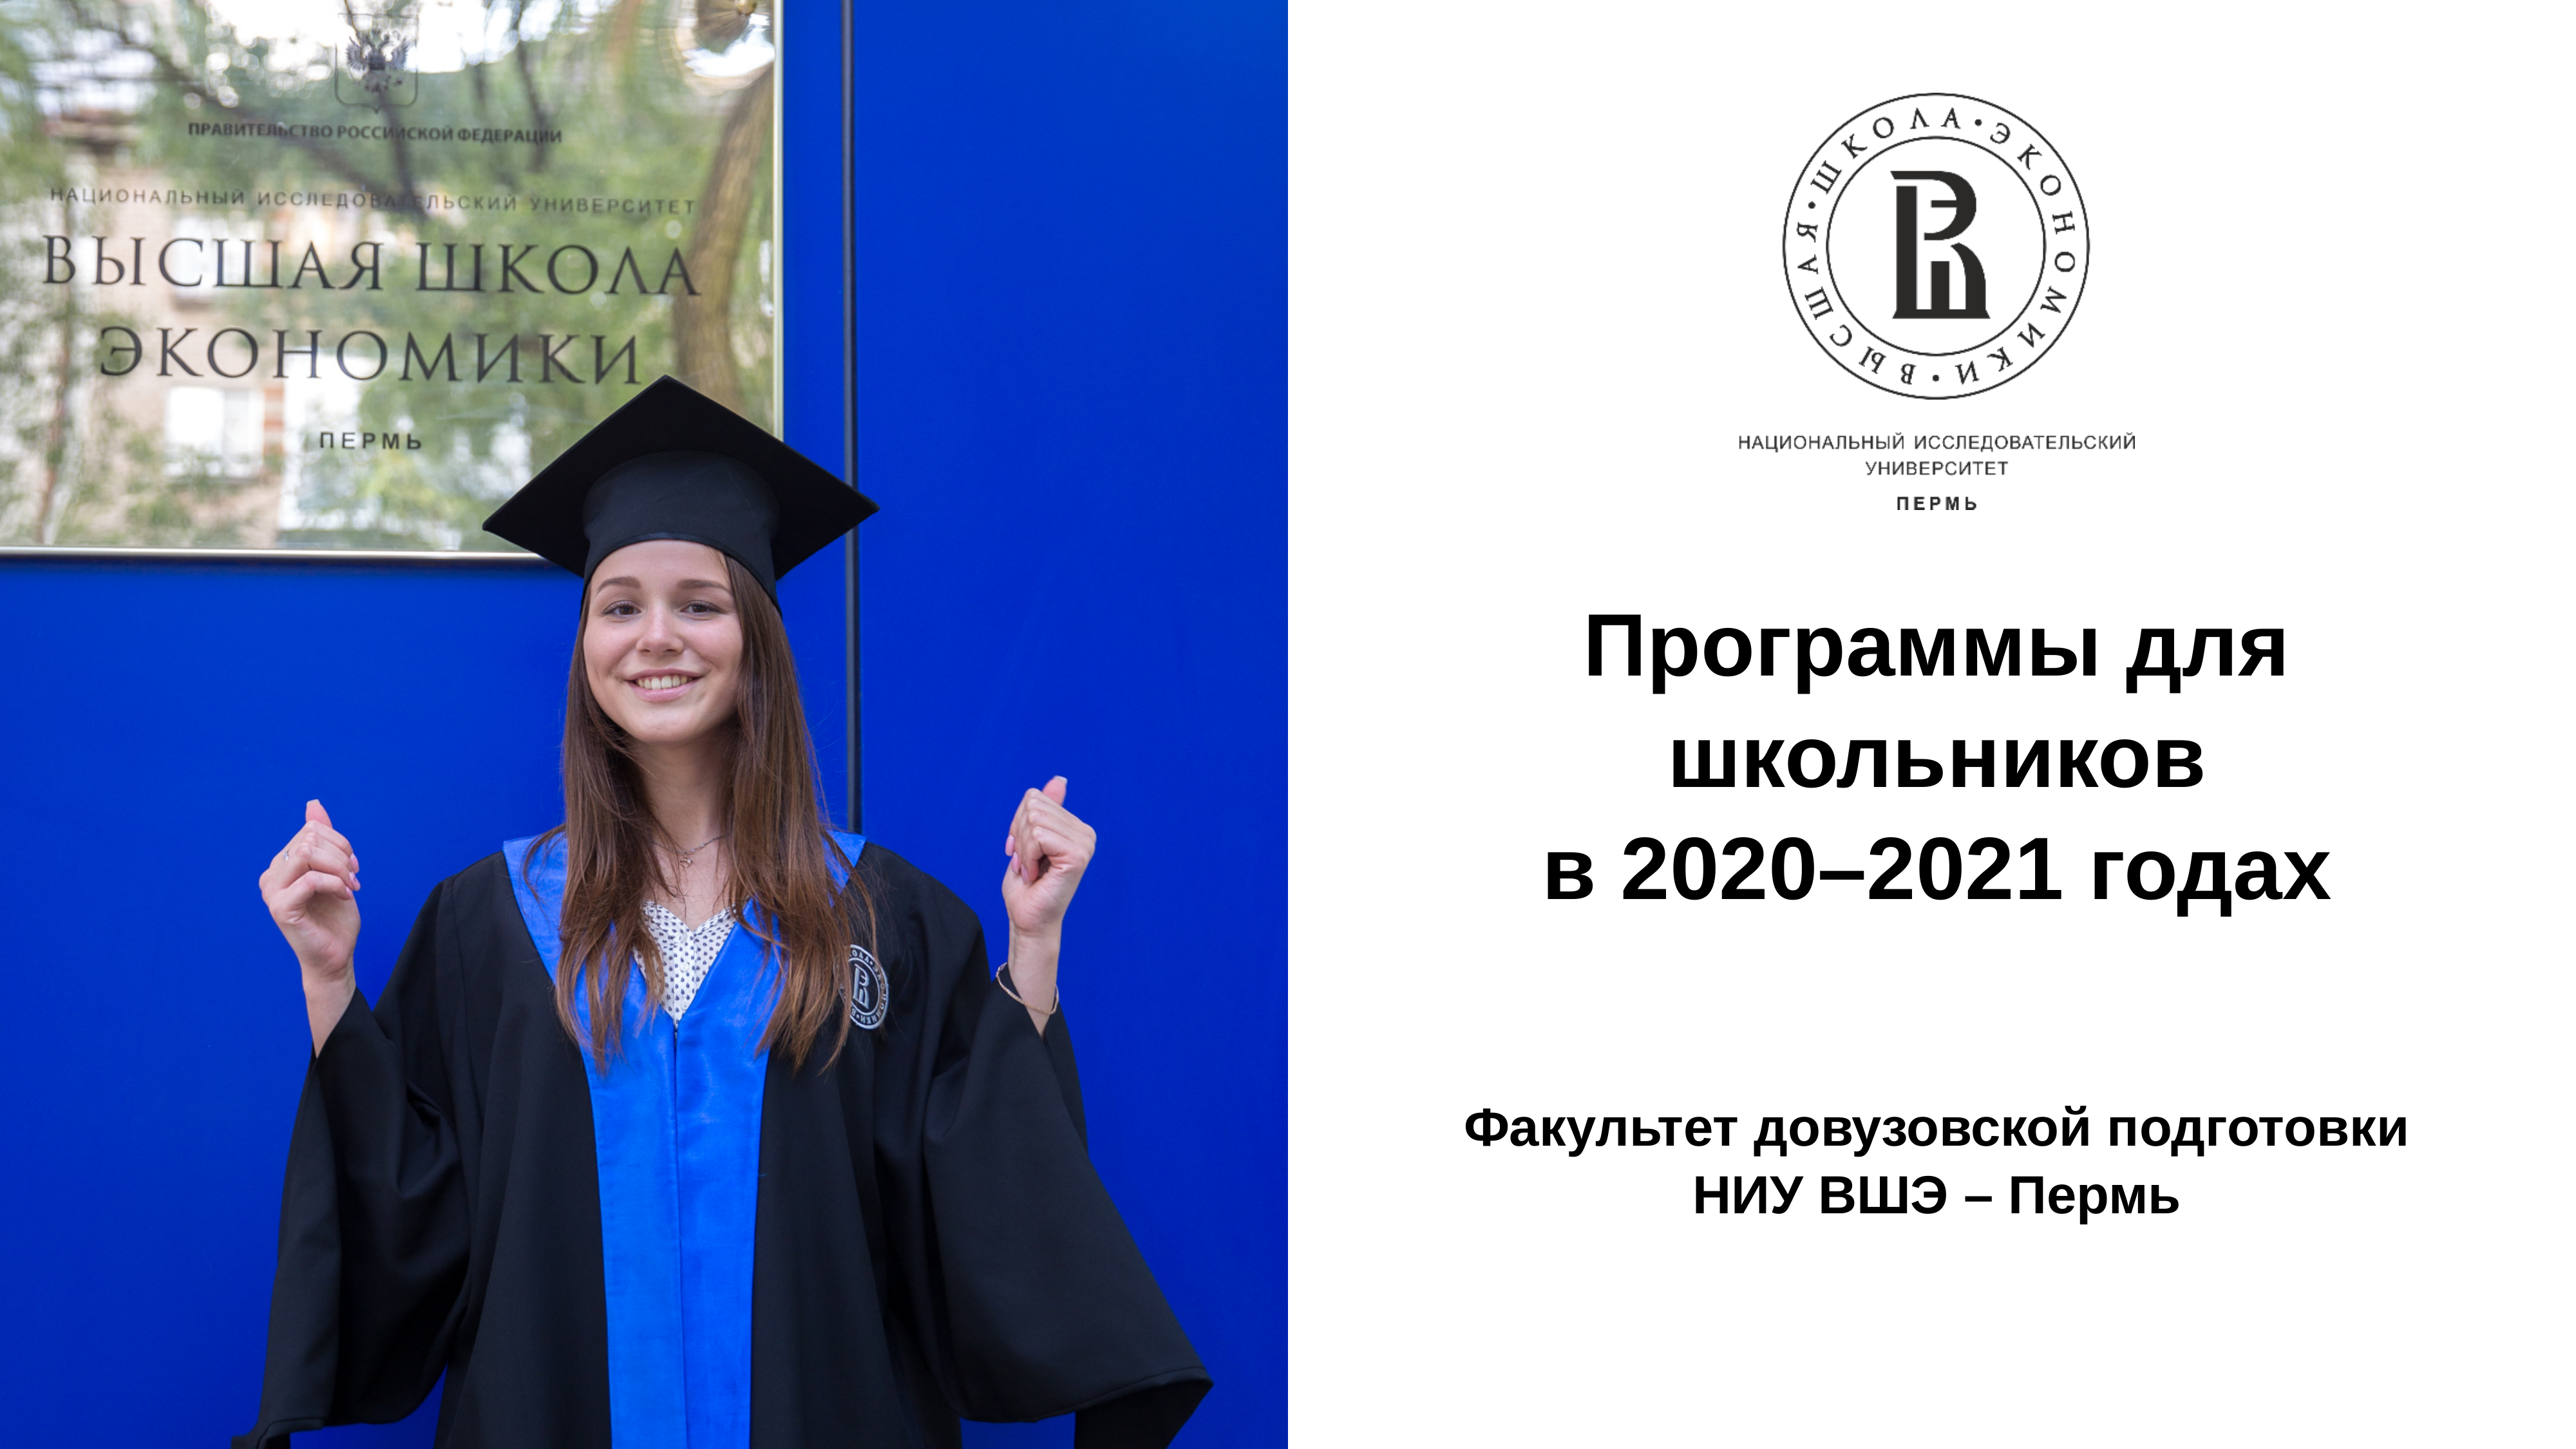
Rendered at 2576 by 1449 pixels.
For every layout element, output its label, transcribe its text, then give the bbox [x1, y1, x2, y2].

title Программы для школьников в 2020–2021 годах Факультет довузовской подготовки НИУ ВШЭ – Пермь [1409, 587, 2465, 1220]
picture [1739, 93, 2135, 510]
picture [0, 0, 1288, 1449]
